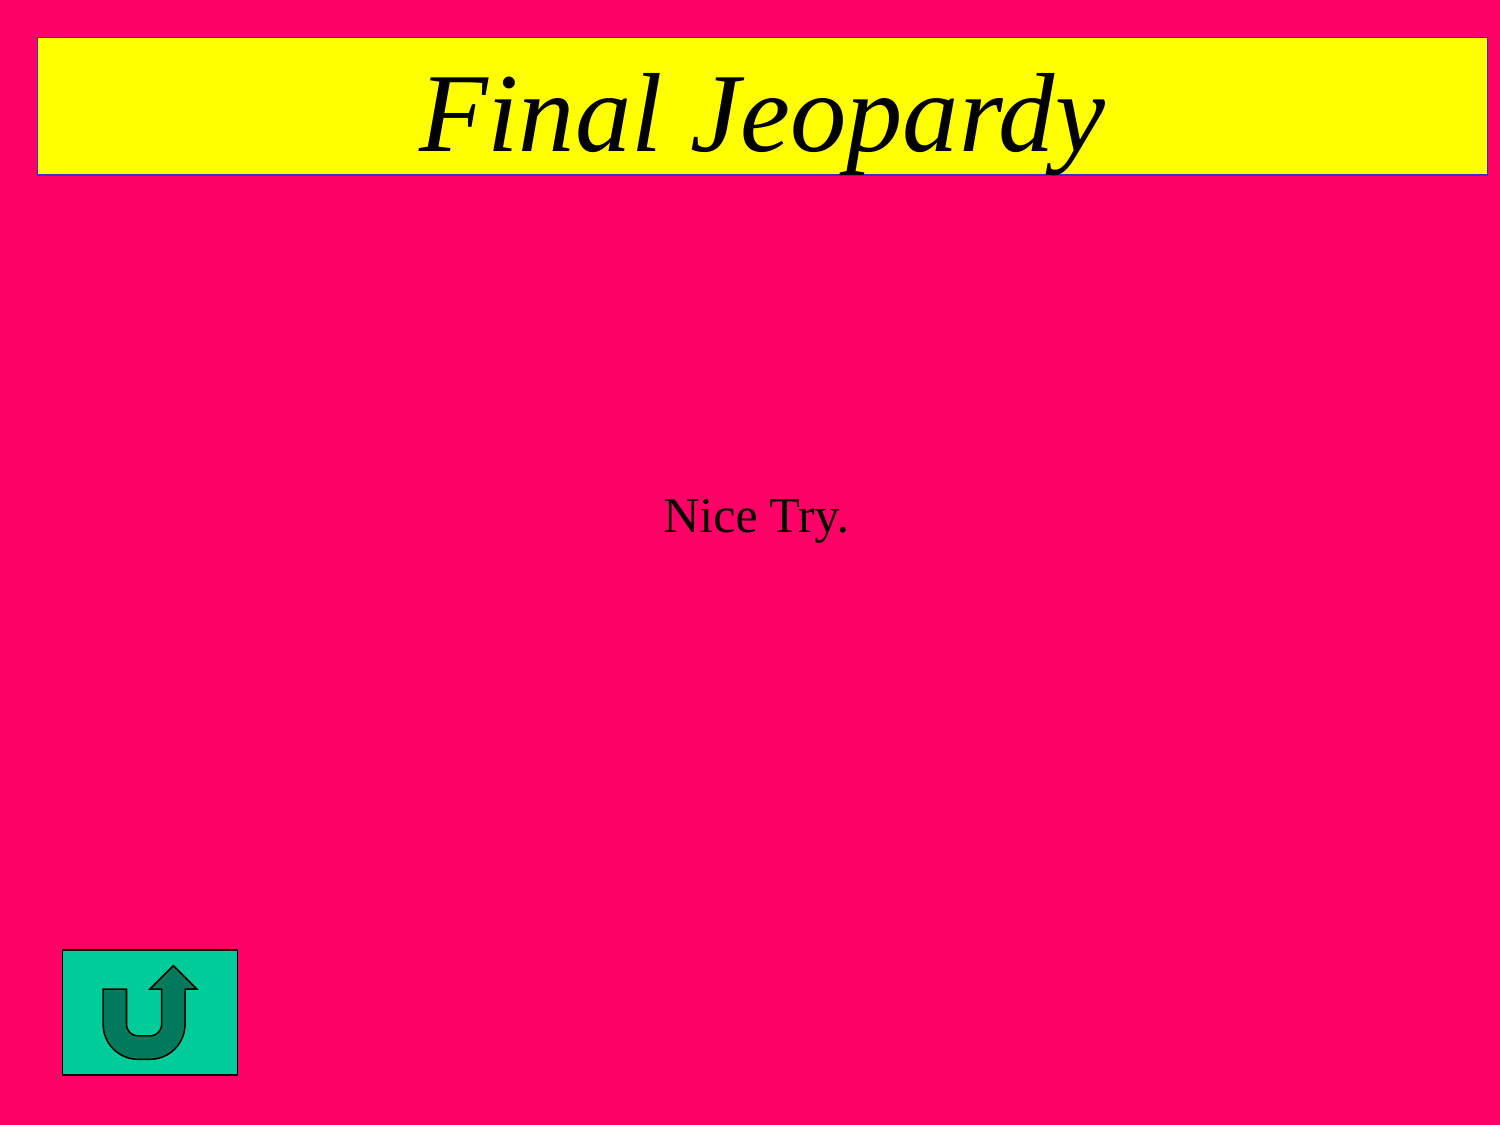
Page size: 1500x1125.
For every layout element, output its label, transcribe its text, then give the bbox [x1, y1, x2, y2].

text_box Nice Try. [99, 474, 1413, 550]
text_box [62, 950, 238, 1076]
text_box Final Jeopardy [37, 37, 1488, 175]
